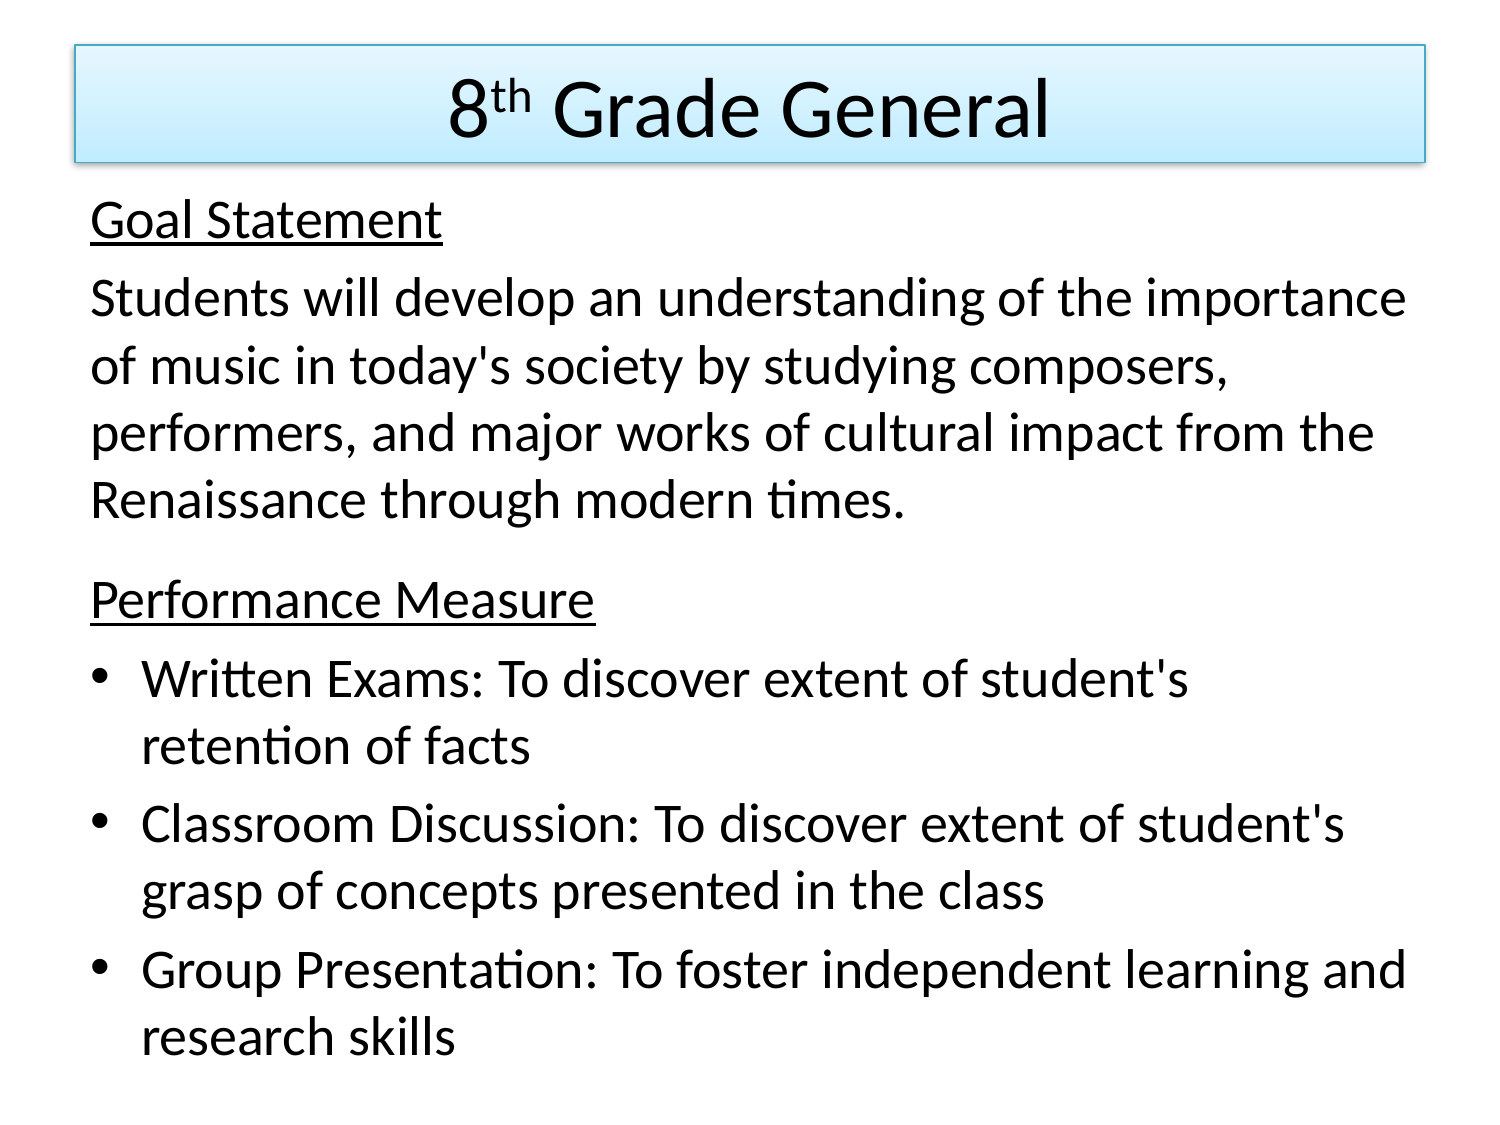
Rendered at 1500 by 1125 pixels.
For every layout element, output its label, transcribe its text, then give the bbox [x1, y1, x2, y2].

title 8th Grade General [74, 44, 1426, 163]
list Goal Statement Students will develop an understanding of the importance of music in today's society by studying composers, performers, and major works of cultural impact from the Renaissance through modern times. Performance Measure Written Exams: To discover extent of student's retention of facts Classroom Discussion: To discover extent of student's grasp of concepts presented in the class Group Presentation: To foster independent learning and research skills [75, 174, 1425, 1075]
